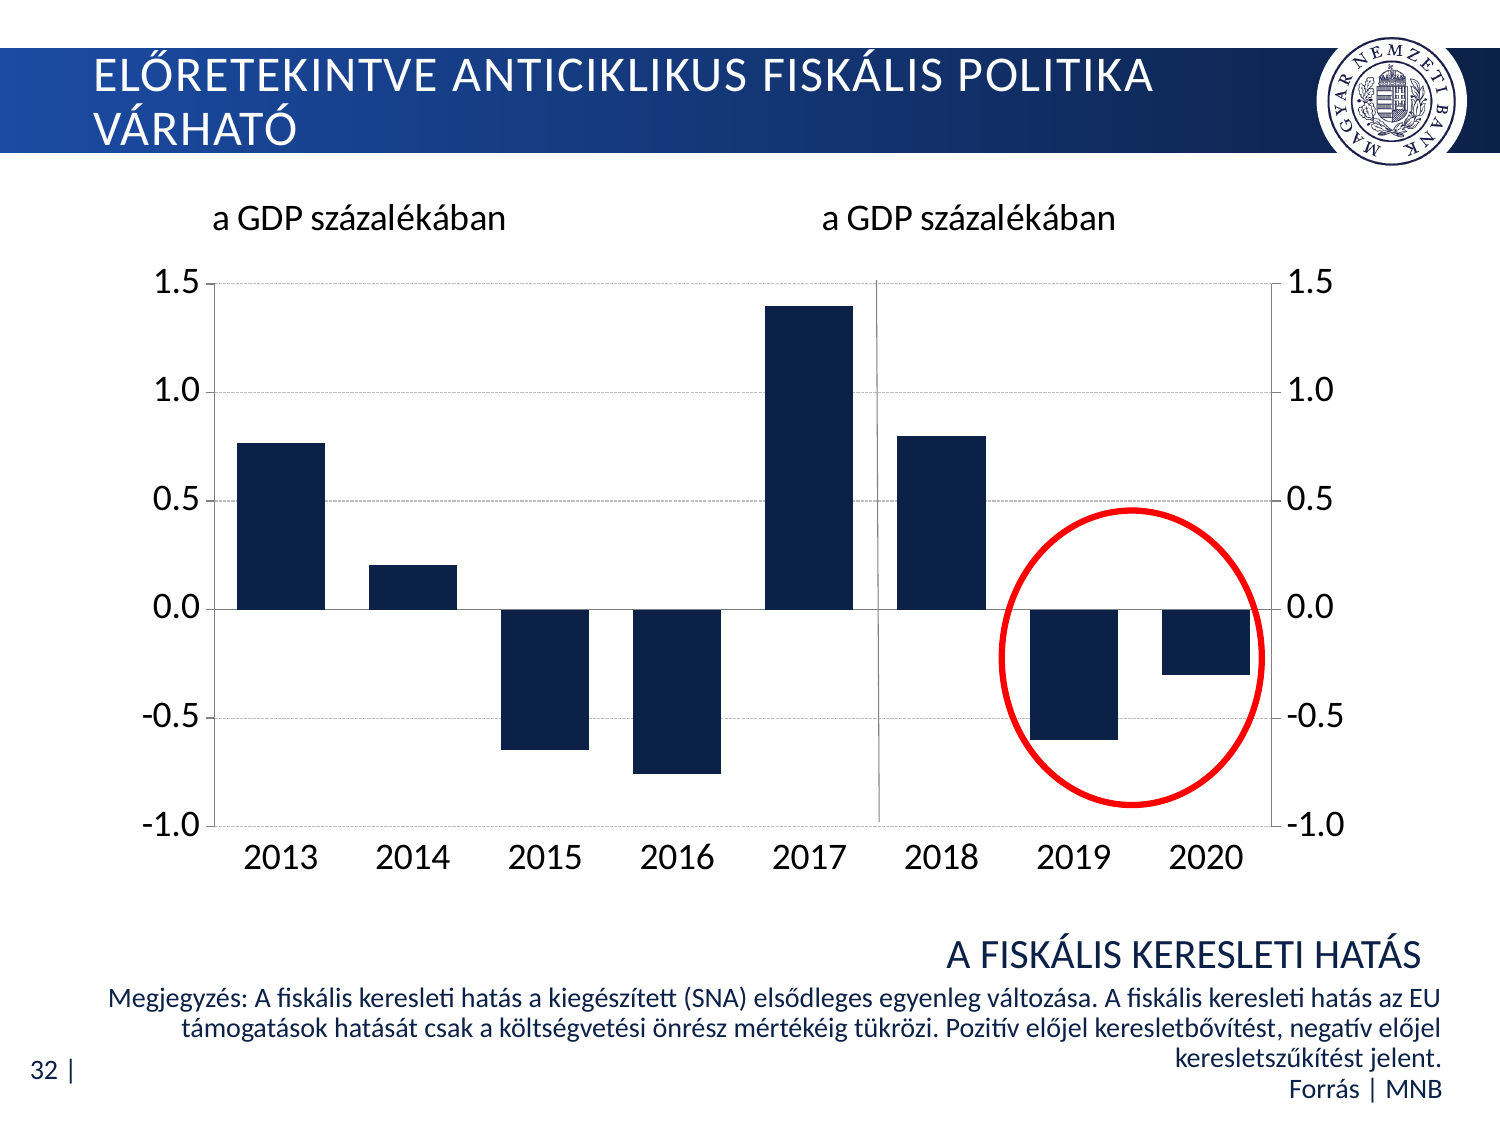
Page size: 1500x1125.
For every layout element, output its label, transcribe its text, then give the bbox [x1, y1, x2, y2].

text_box A FISKÁLIS KERESLETI HATÁS [21, 924, 1437, 998]
title Előretekintve Anticiklikus fiskális politika várható [78, 52, 1327, 153]
chart [78, 195, 1437, 934]
list Megjegyzés: A fiskális keresleti hatás a kiegészített (SNA) elsődleges egyenleg változása. A fiskális keresleti hatás az EU támogatások hatását csak a költségvetési önrész mértékéig tükrözi. Pozitív előjel keresletbővítést, negatív előjel keresletszűkítést jelent. Forrás | MNB [42, 1013, 1458, 1075]
picture [1327, 36, 1457, 166]
